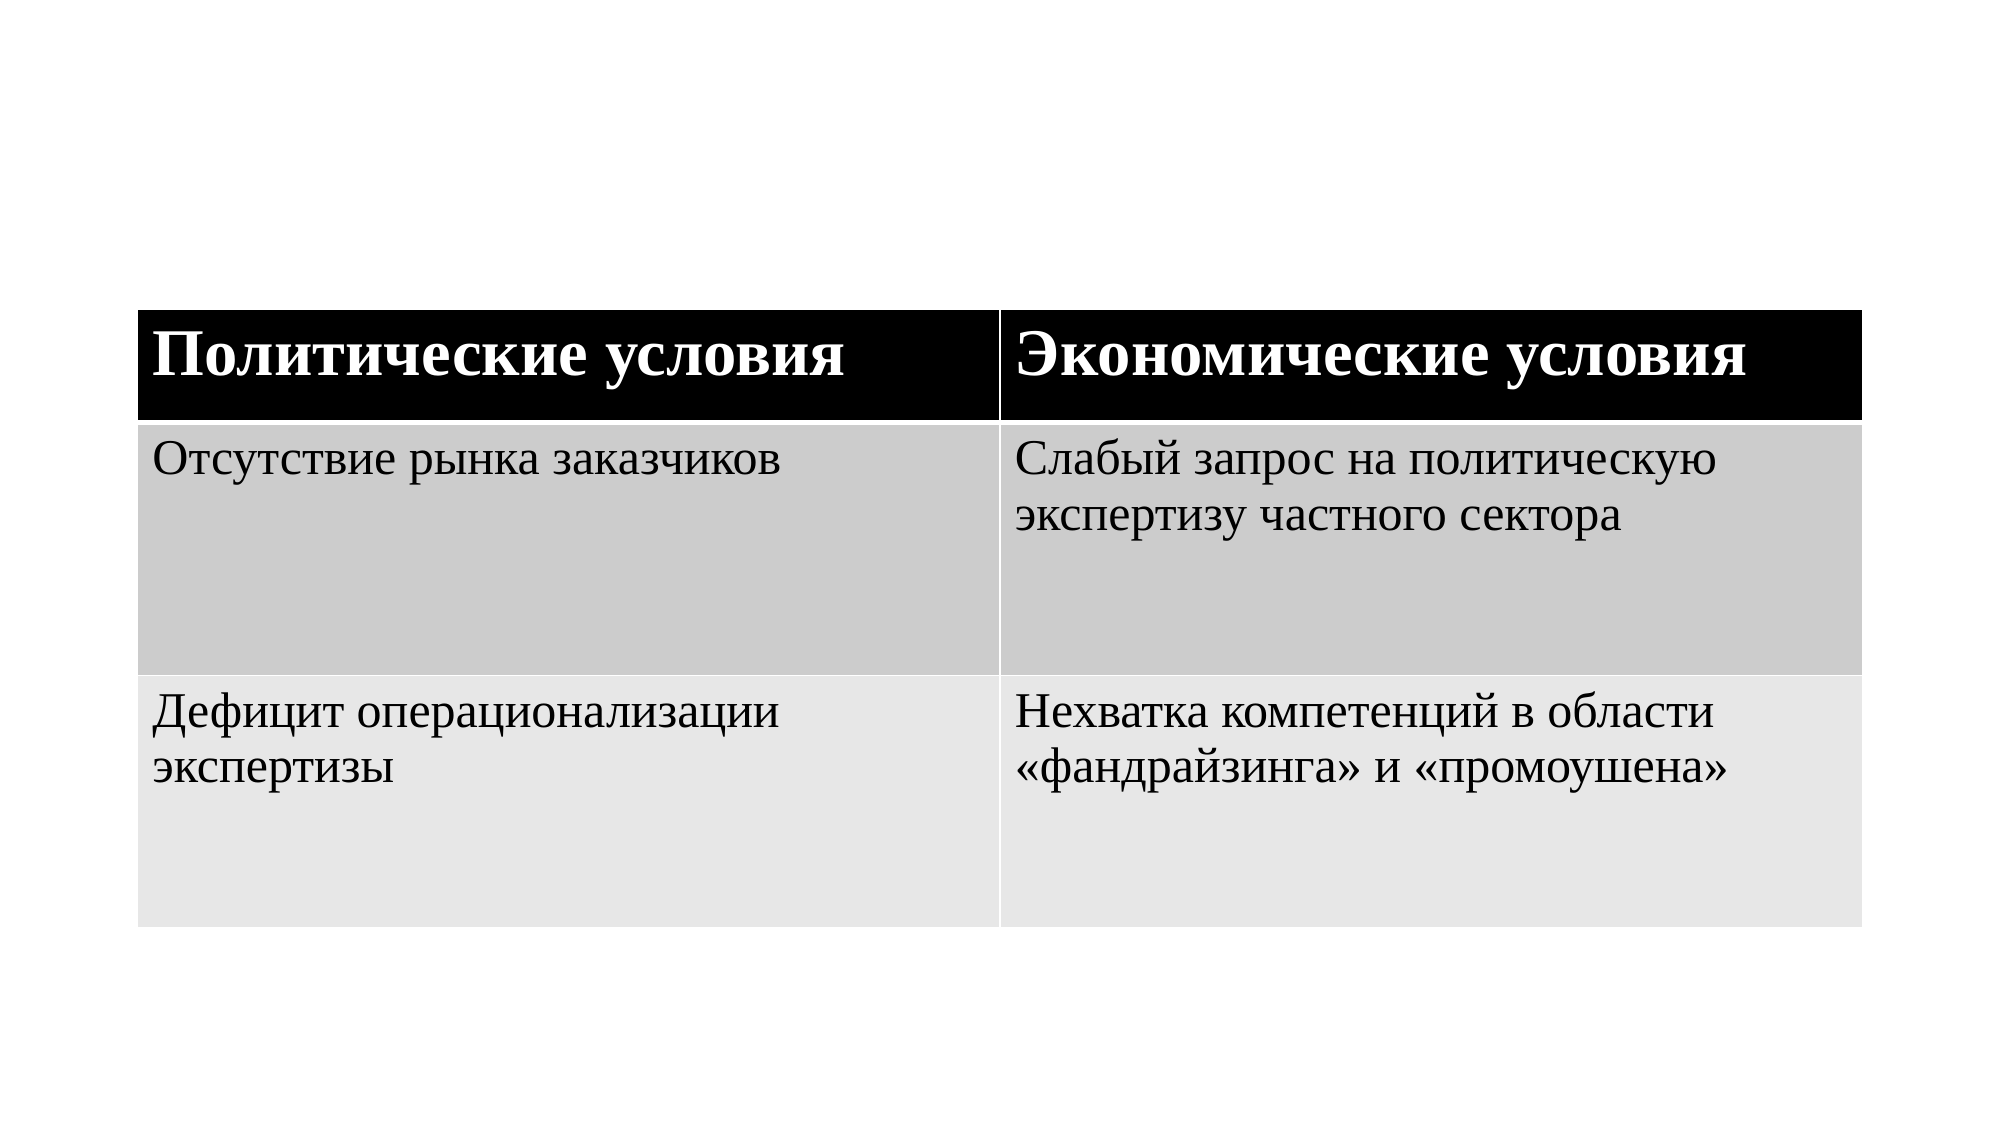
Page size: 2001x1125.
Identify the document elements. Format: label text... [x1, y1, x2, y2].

table_header Экономические условия [1001, 310, 1862, 420]
table_cell Слабый запрос на политическую экспертизу частного сектора [1001, 425, 1862, 675]
table_cell Дефицит операционализации экспертизы [138, 676, 999, 927]
table_cell Нехватка компетенций в области «фандрайзинга» и «промоушена» [1001, 676, 1862, 927]
table_header Политические условия [138, 310, 999, 420]
table_cell Отсутствие рынка заказчиков [138, 425, 999, 675]
